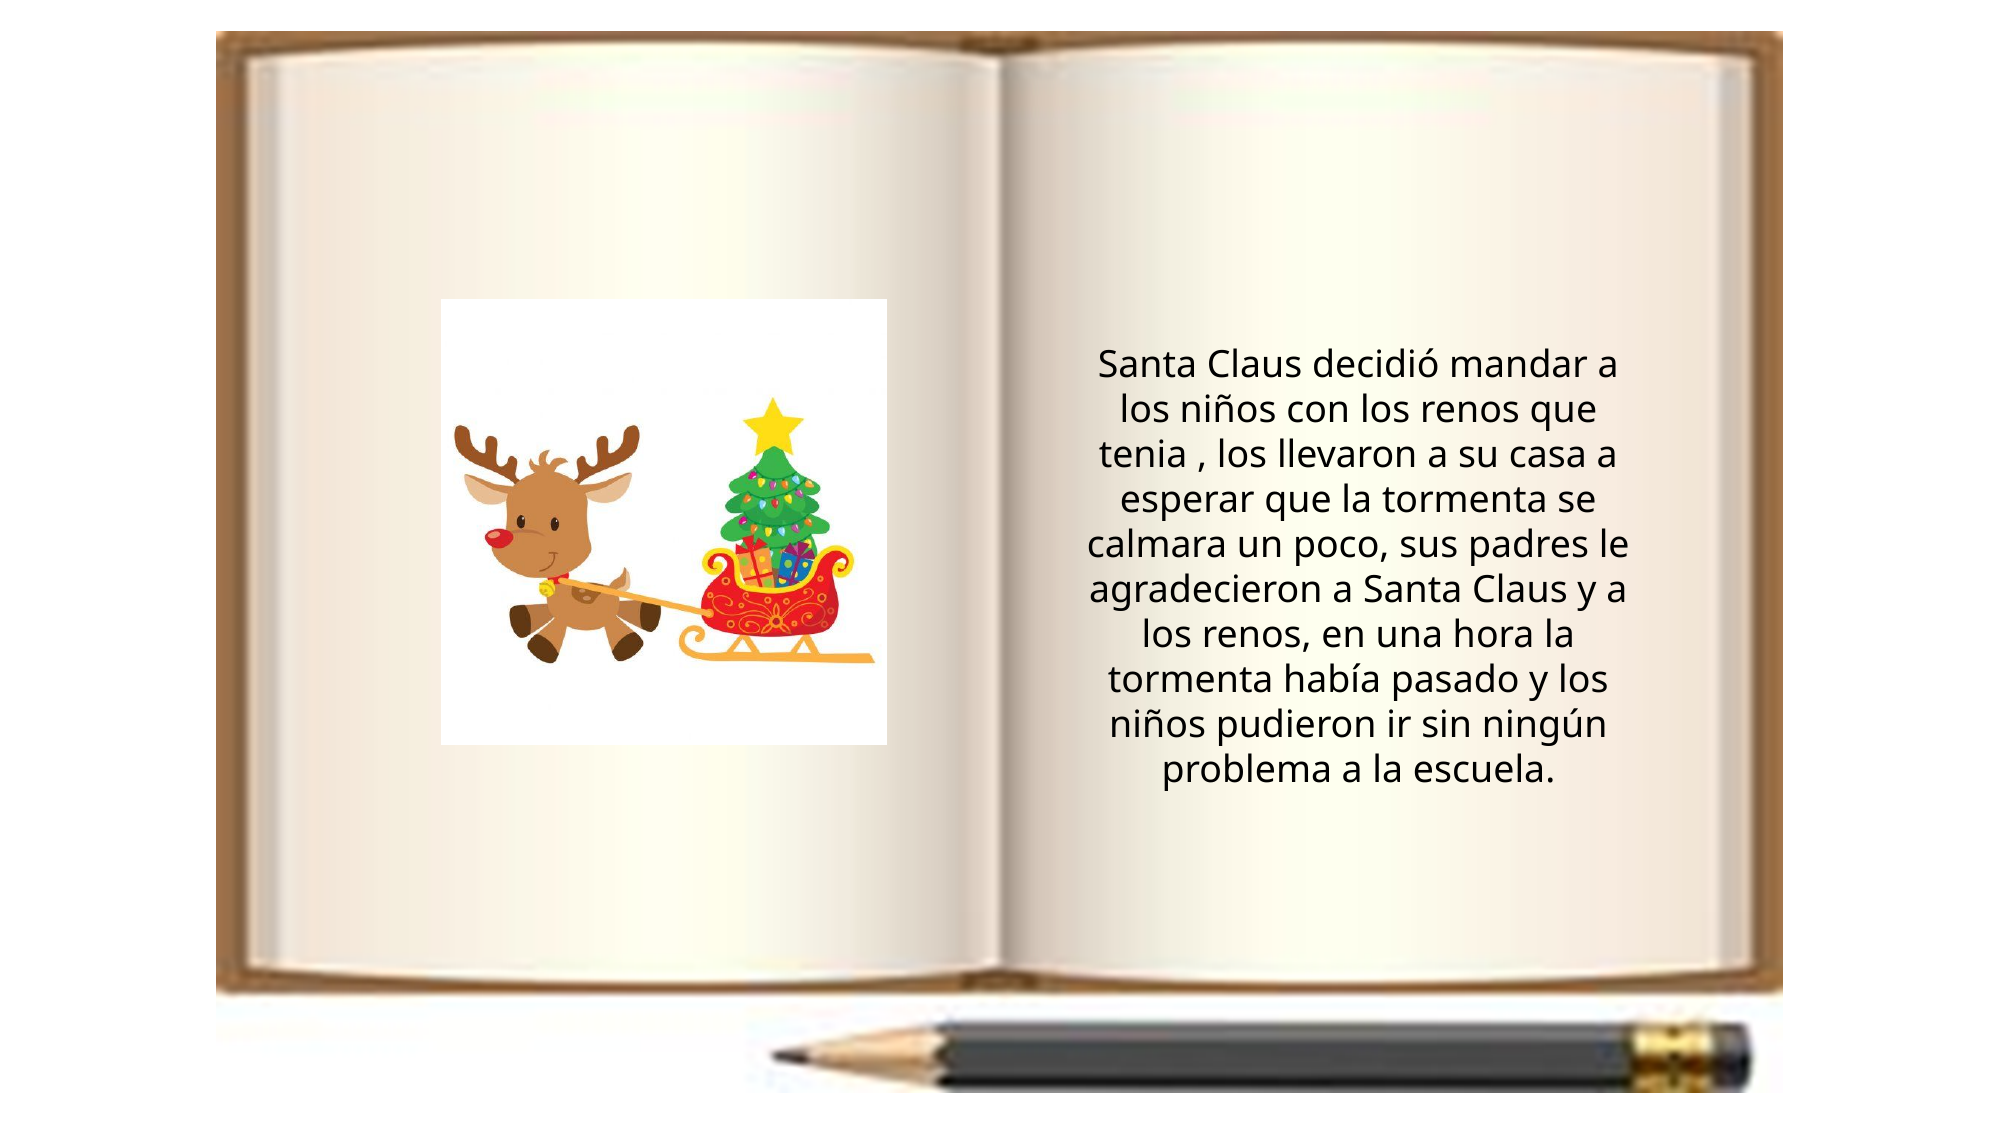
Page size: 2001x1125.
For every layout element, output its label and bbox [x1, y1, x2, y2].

picture [216, 31, 1783, 1093]
